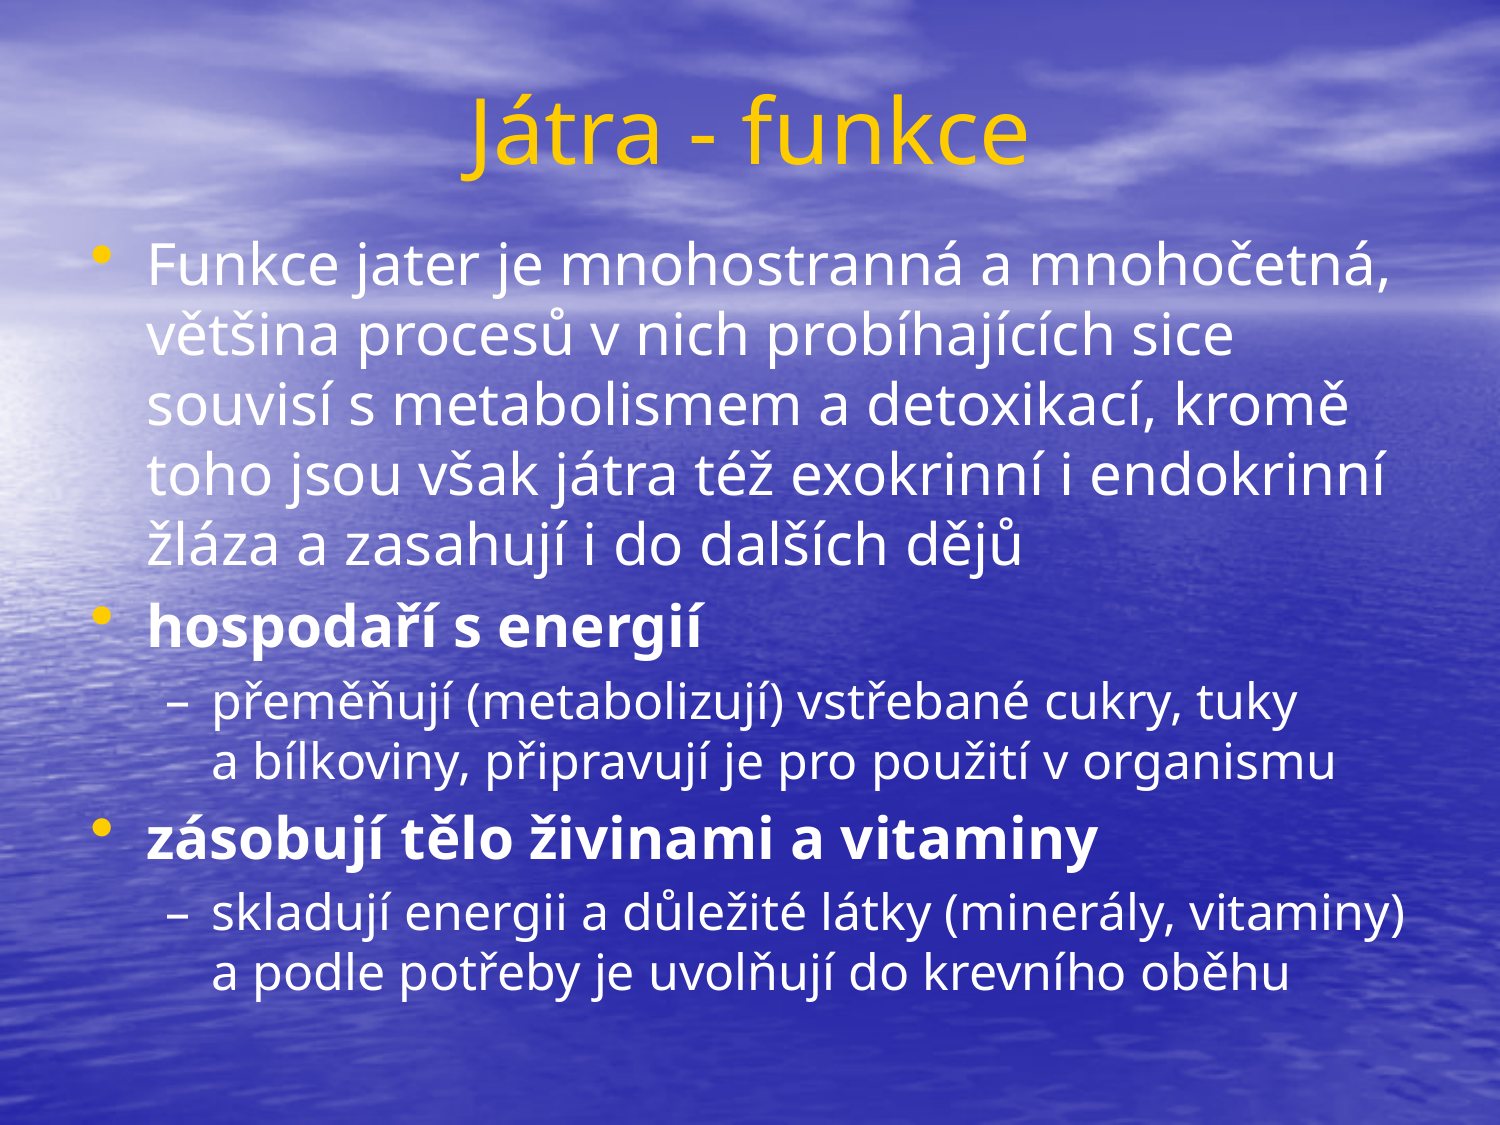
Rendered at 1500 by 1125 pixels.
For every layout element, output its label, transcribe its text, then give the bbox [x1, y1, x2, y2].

list Funkce jater je mnohostranná a mnohočetná, většina procesů v nich probíhajících sice souvisí s metabolismem a detoxikací, kromě toho jsou však játra též exokrinní i endokrinní žláza a zasahují i do dalších dějů hospodaří s energií přeměňují (metabolizují) vstřebané cukry, tuky a bílkoviny, připravují je pro použití v organismu zásobují tělo živinami a vitaminy skladují energii a důležité látky (minerály, vitaminy) a podle potřeby je uvolňují do krevního oběhu [75, 220, 1425, 1083]
title Játra - funkce [75, 47, 1425, 208]
